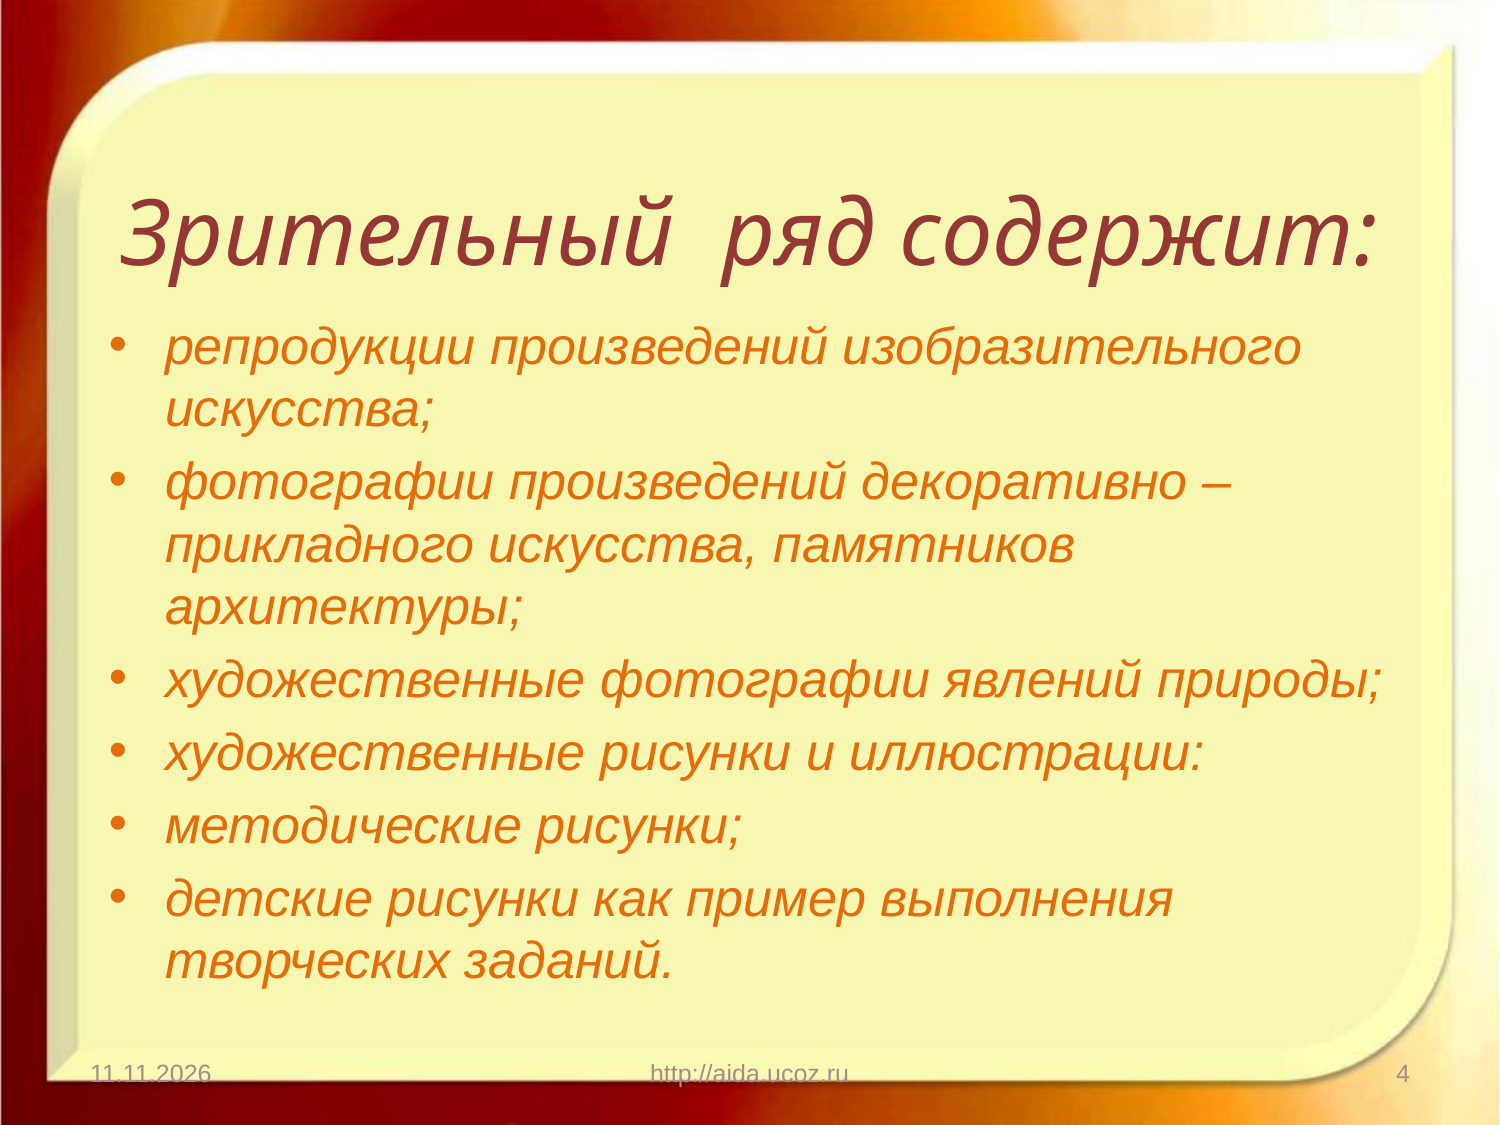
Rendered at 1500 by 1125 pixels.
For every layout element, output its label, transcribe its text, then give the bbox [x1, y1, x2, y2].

title Зрительный ряд содержит: [74, 44, 1426, 233]
list репродукции произведений изобразительного искусства; фотографии произведений декоративно – прикладного искусства, памятников архитектуры; художественные фотографии явлений природы; художественные рисунки и иллюстрации: методические рисунки; детские рисунки как пример выполнения творческих заданий. [93, 304, 1426, 1006]
slide_number 4 [1074, 1042, 1425, 1103]
footer http://aida.ucoz.ru [512, 1042, 988, 1103]
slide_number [75, 1042, 425, 1103]
picture [0, 0, 1500, 1125]
